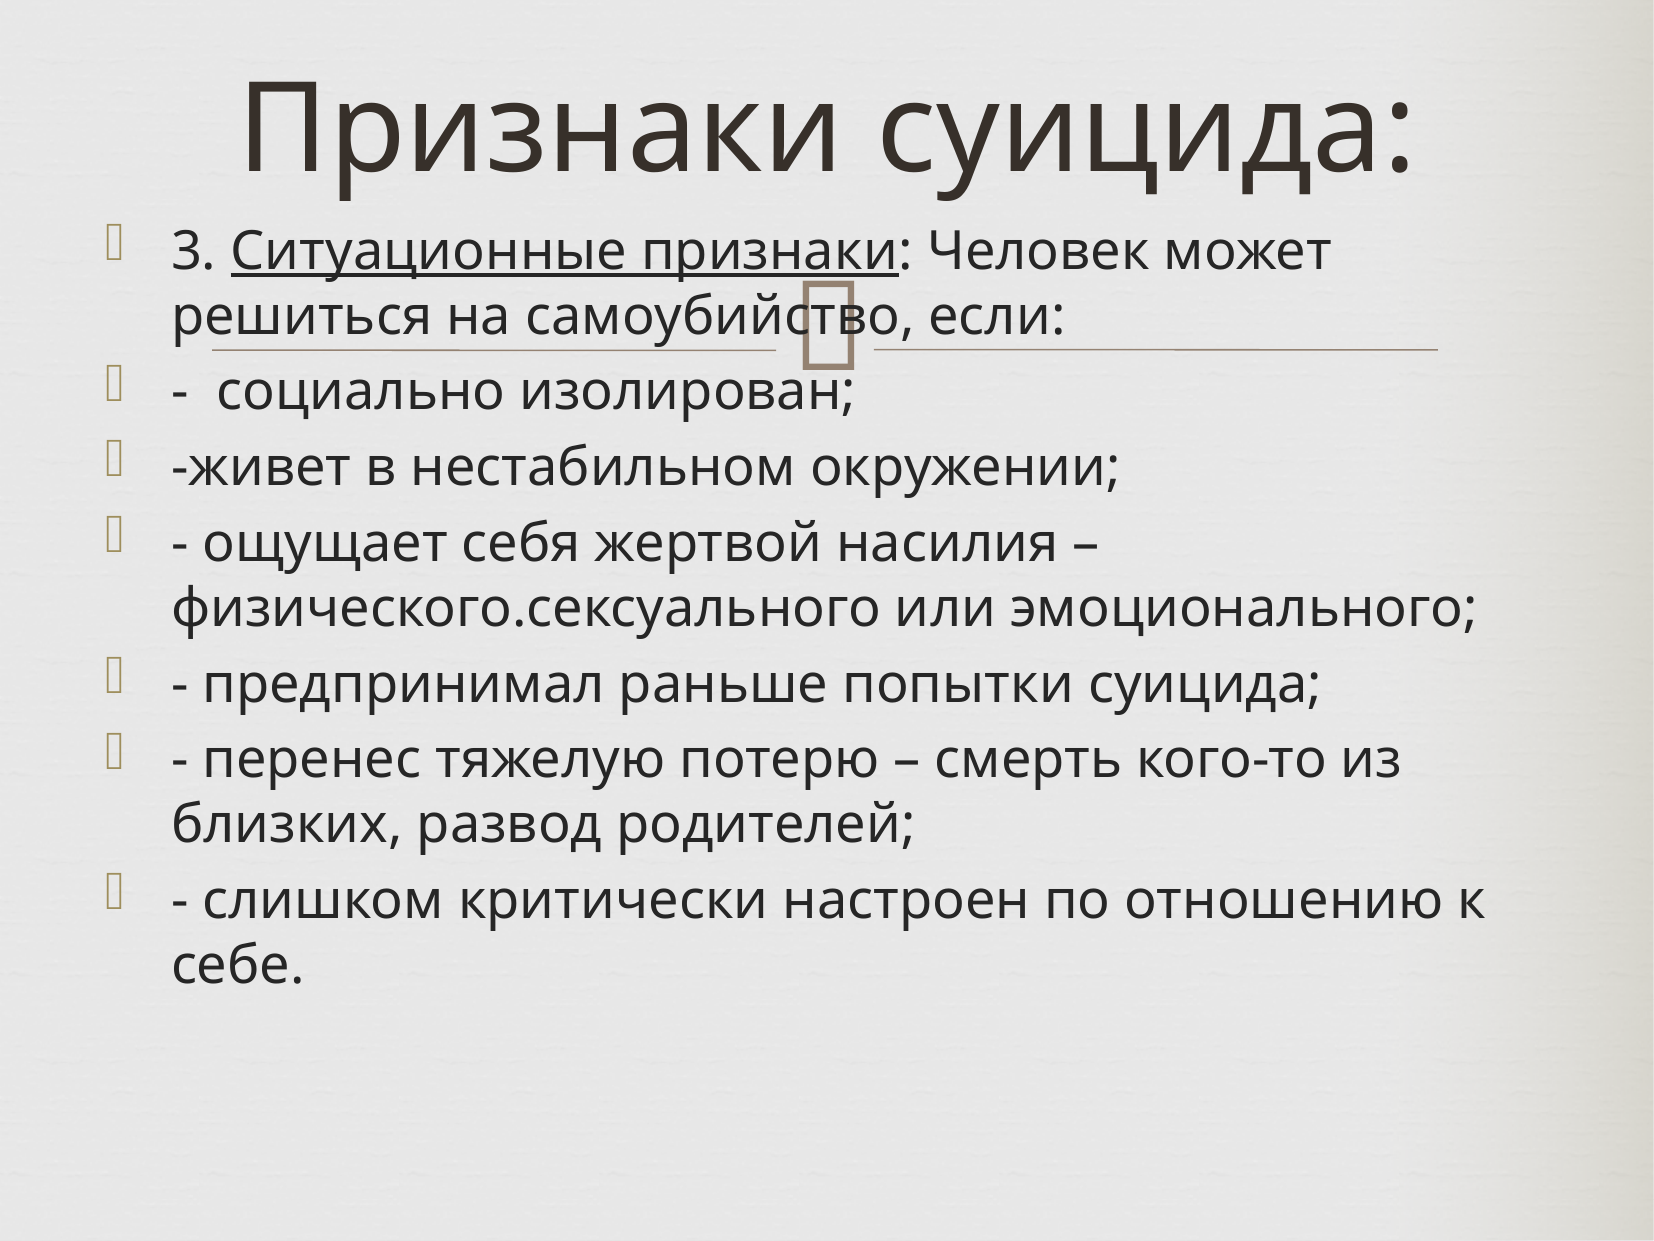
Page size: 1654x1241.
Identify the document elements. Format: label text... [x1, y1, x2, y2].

text_box Признаки суицида: [121, 19, 1534, 227]
text_box 3. Ситуационные признаки: Человек может решиться на самоубийство, если: - социально изолирован; -живет в нестабильном окружении; - ощущает себя жертвой насилия – физического.сексуального или эмоционального; - предпринимал раньше попытки суицида; - перенес тяжелую потерю – смерть кого-то из близких, развод родителей; - слишком критически настроен по отношению к себе. [88, 206, 1565, 1104]
